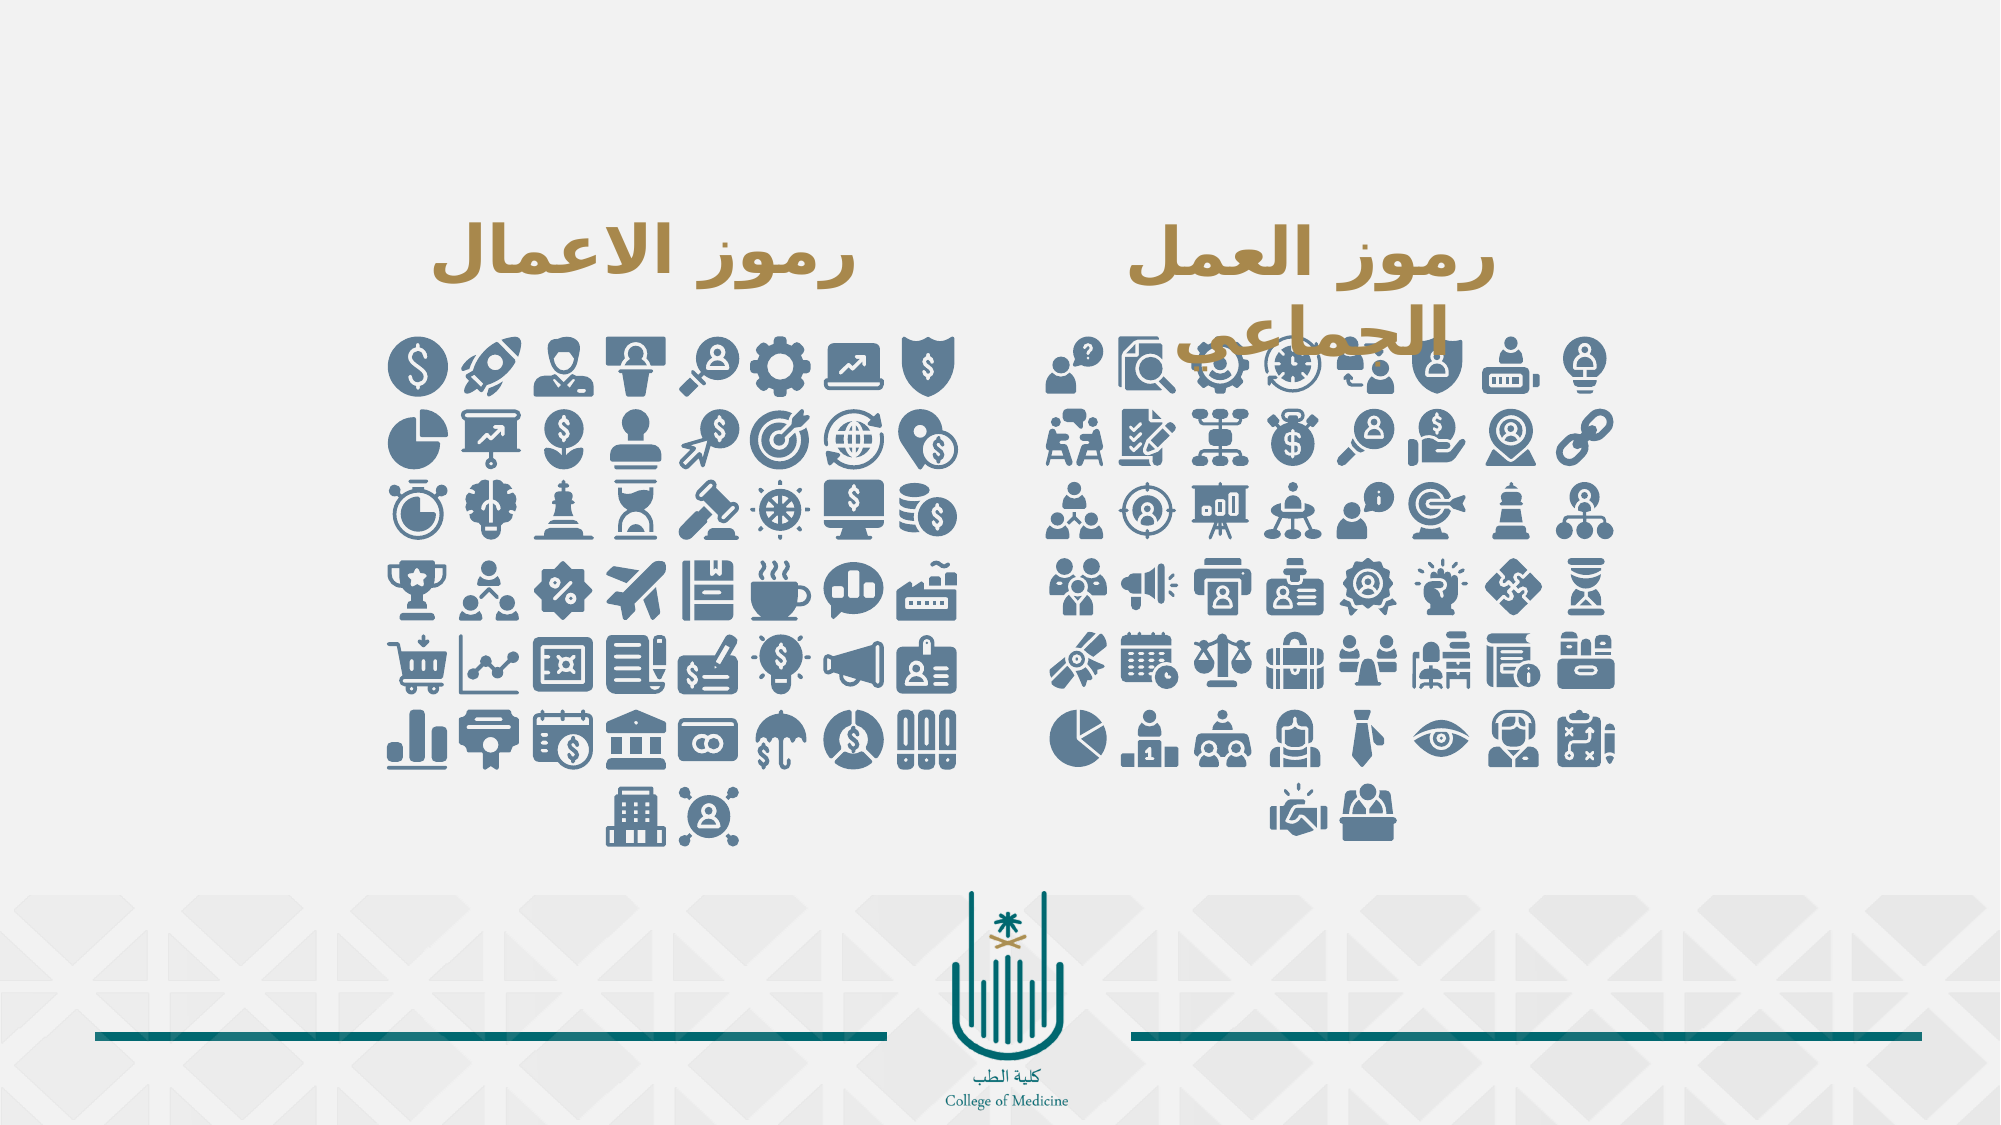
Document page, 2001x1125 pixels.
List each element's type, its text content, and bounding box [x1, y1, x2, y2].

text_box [1045, 408, 1104, 467]
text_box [1408, 408, 1467, 466]
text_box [532, 709, 593, 770]
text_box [1339, 634, 1397, 686]
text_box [1049, 558, 1107, 616]
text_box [1045, 481, 1104, 540]
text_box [1411, 336, 1463, 394]
text_box [458, 709, 519, 770]
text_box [1485, 408, 1537, 466]
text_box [458, 634, 519, 695]
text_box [458, 560, 519, 621]
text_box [1266, 408, 1320, 466]
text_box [677, 718, 738, 762]
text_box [1191, 336, 1250, 394]
text_box رموز الاعمال [389, 199, 900, 295]
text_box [387, 560, 447, 621]
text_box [749, 409, 811, 470]
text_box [1118, 481, 1177, 540]
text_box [823, 479, 885, 540]
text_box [1488, 709, 1539, 767]
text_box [1120, 563, 1179, 611]
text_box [1120, 709, 1179, 768]
text_box [823, 343, 884, 391]
text_box [605, 786, 666, 847]
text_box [750, 634, 812, 695]
text_box [901, 336, 955, 397]
text_box [460, 409, 522, 470]
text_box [750, 479, 811, 540]
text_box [1408, 481, 1466, 540]
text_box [614, 479, 658, 540]
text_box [1194, 558, 1252, 616]
picture [0, 891, 2000, 1125]
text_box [1413, 719, 1470, 758]
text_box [1412, 631, 1471, 690]
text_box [1266, 631, 1324, 689]
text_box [605, 336, 666, 397]
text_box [1562, 336, 1607, 394]
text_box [605, 709, 667, 770]
text_box [1191, 408, 1249, 466]
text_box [533, 561, 593, 620]
text_box [465, 479, 517, 540]
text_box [1336, 408, 1395, 466]
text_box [823, 709, 884, 770]
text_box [1557, 631, 1615, 689]
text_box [1264, 335, 1322, 393]
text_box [1339, 783, 1397, 841]
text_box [1269, 782, 1328, 836]
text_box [1120, 631, 1179, 689]
text_box [823, 640, 884, 688]
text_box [1336, 481, 1395, 540]
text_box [1191, 481, 1250, 540]
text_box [1045, 336, 1104, 394]
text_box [386, 709, 448, 770]
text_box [1118, 408, 1177, 466]
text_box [1414, 558, 1469, 616]
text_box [678, 336, 740, 397]
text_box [750, 560, 812, 621]
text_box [1339, 557, 1397, 616]
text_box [899, 482, 957, 537]
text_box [1567, 558, 1605, 616]
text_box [1118, 336, 1177, 394]
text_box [1049, 631, 1107, 689]
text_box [1492, 481, 1530, 540]
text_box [1336, 336, 1395, 394]
text_box [544, 409, 584, 470]
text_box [533, 479, 594, 540]
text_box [1263, 481, 1322, 540]
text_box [896, 635, 957, 694]
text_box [460, 336, 522, 397]
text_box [1049, 709, 1107, 767]
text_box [897, 709, 957, 770]
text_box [822, 409, 886, 470]
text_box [1193, 709, 1252, 767]
text_box [1555, 408, 1614, 467]
text_box رموز العمل الجماعي [1053, 201, 1572, 377]
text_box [605, 634, 667, 694]
text_box [387, 336, 448, 397]
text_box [533, 336, 595, 397]
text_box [610, 409, 662, 470]
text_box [388, 479, 448, 540]
text_box [750, 336, 811, 397]
text_box [823, 562, 884, 620]
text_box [1486, 633, 1541, 688]
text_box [1555, 481, 1614, 540]
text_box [387, 409, 449, 470]
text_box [606, 560, 667, 620]
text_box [386, 634, 448, 695]
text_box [678, 479, 740, 540]
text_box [1482, 336, 1540, 394]
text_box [1557, 709, 1615, 767]
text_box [1269, 709, 1321, 768]
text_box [1193, 633, 1252, 688]
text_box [1266, 558, 1324, 616]
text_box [532, 636, 593, 692]
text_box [678, 786, 739, 847]
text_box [682, 560, 734, 621]
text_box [1484, 558, 1543, 616]
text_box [896, 560, 957, 621]
text_box [677, 634, 738, 695]
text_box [898, 409, 959, 470]
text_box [755, 709, 807, 770]
text_box [679, 409, 740, 470]
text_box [1352, 709, 1385, 767]
